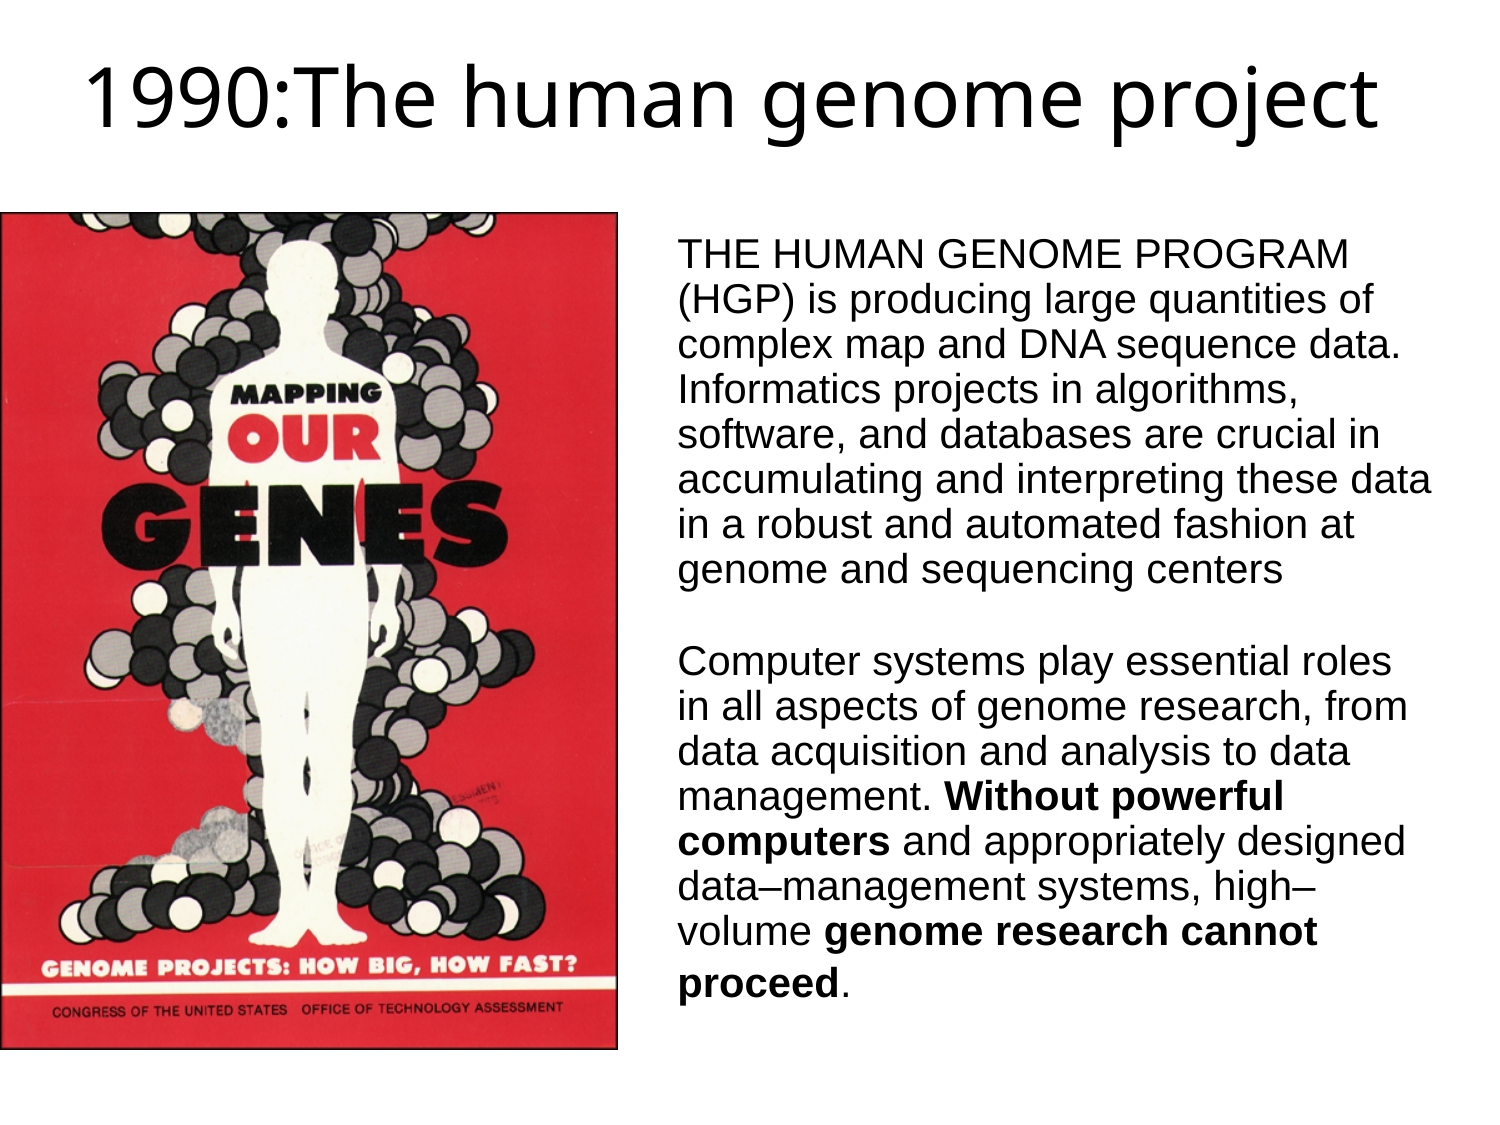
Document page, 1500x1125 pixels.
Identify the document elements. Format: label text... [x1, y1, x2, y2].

title 1990:The human genome project [0, 24, 1463, 163]
list THE HUMAN GENOME PROGRAM (HGP) is producing large quantities of complex map and DNA sequence data. Informatics projects in algorithms, software, and databases are crucial in accumulating and interpreting these data in a robust and automated fashion at genome and sequencing centers Computer systems play essential roles in all aspects of genome research, from data acquisition and analysis to data management. Without powerful computers and appropriately designed data–management systems, high–volume genome research cannot proceed. [662, 224, 1450, 1038]
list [0, 212, 618, 1051]
